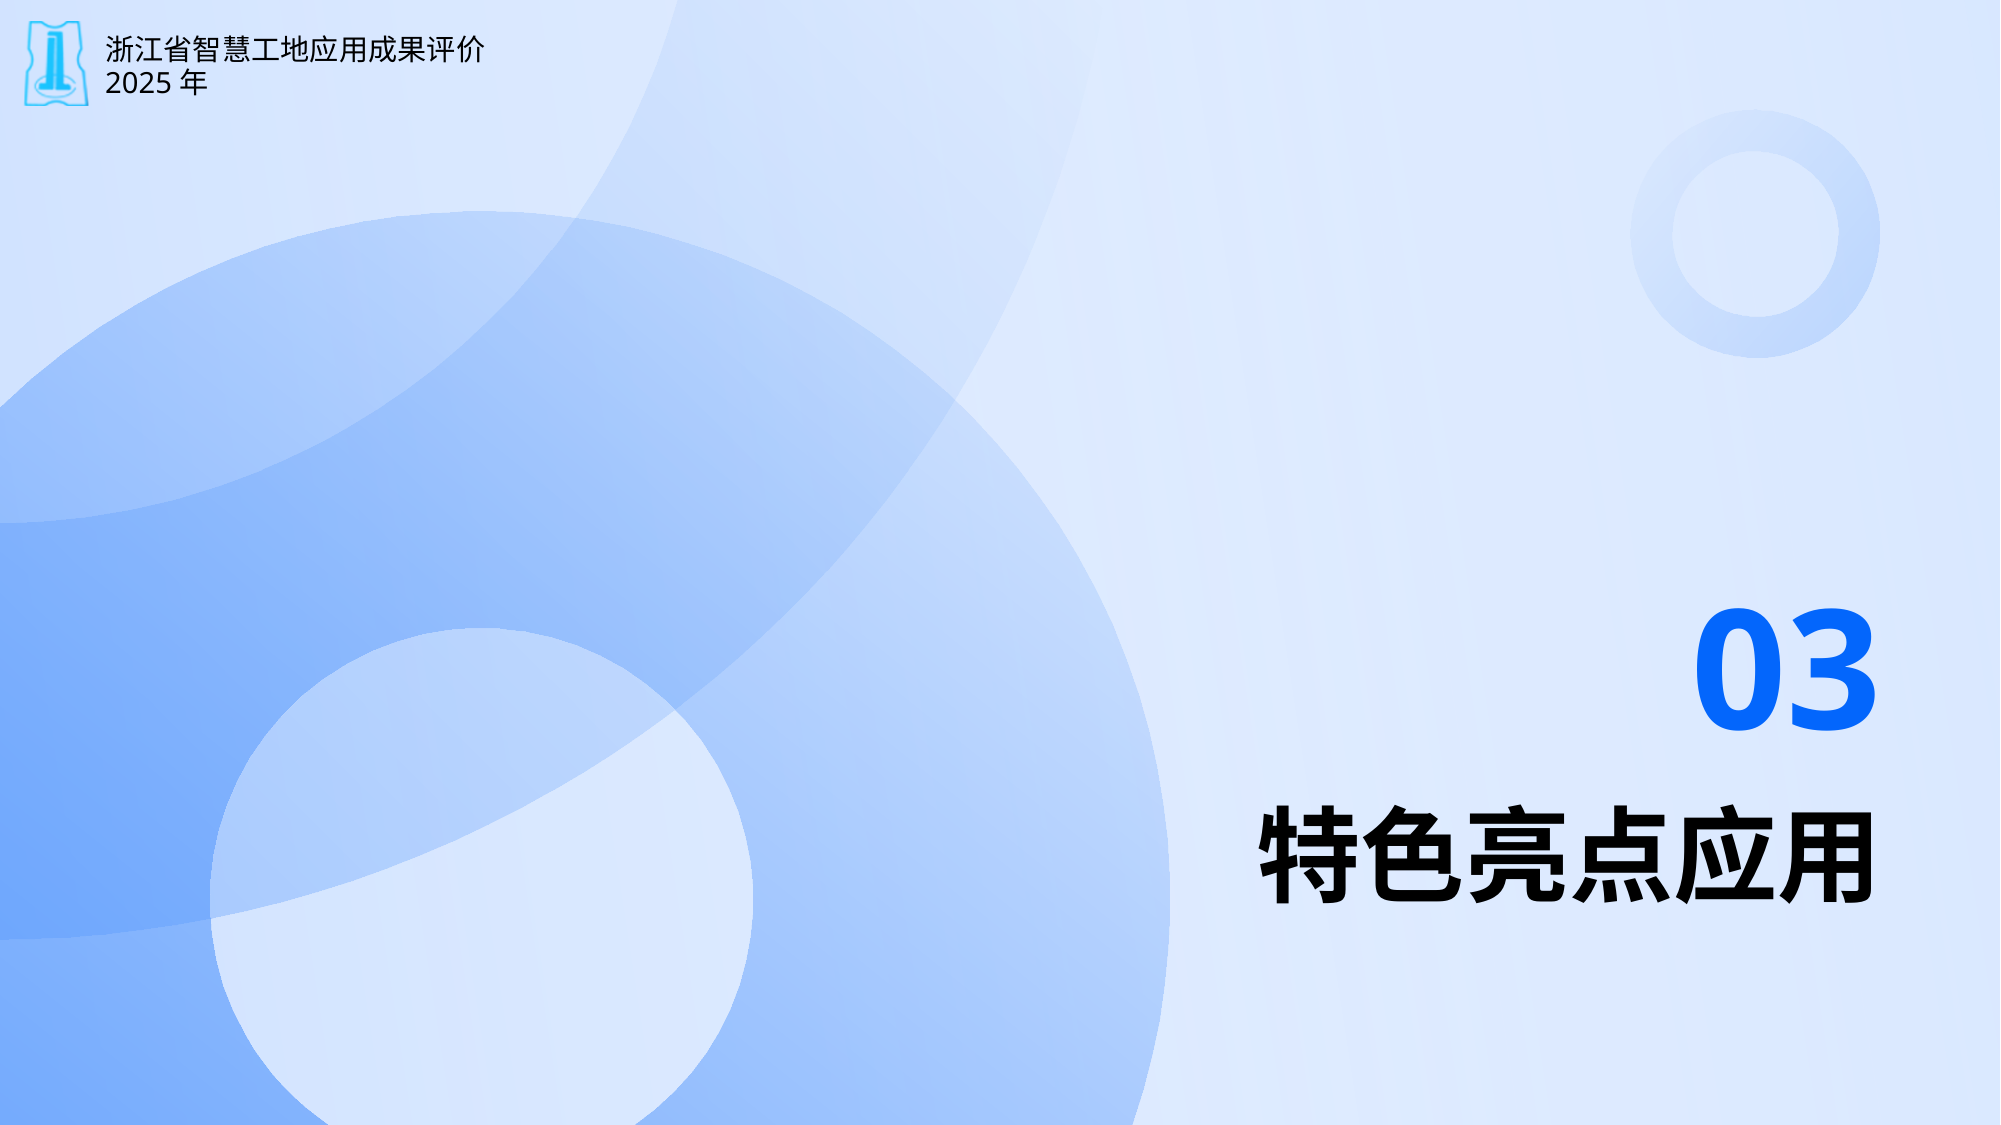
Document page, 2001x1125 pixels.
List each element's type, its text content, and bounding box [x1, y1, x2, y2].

title 特色亮点应用 [1063, 789, 1883, 1039]
picture [23, 21, 94, 106]
list 03 [1063, 335, 1883, 763]
